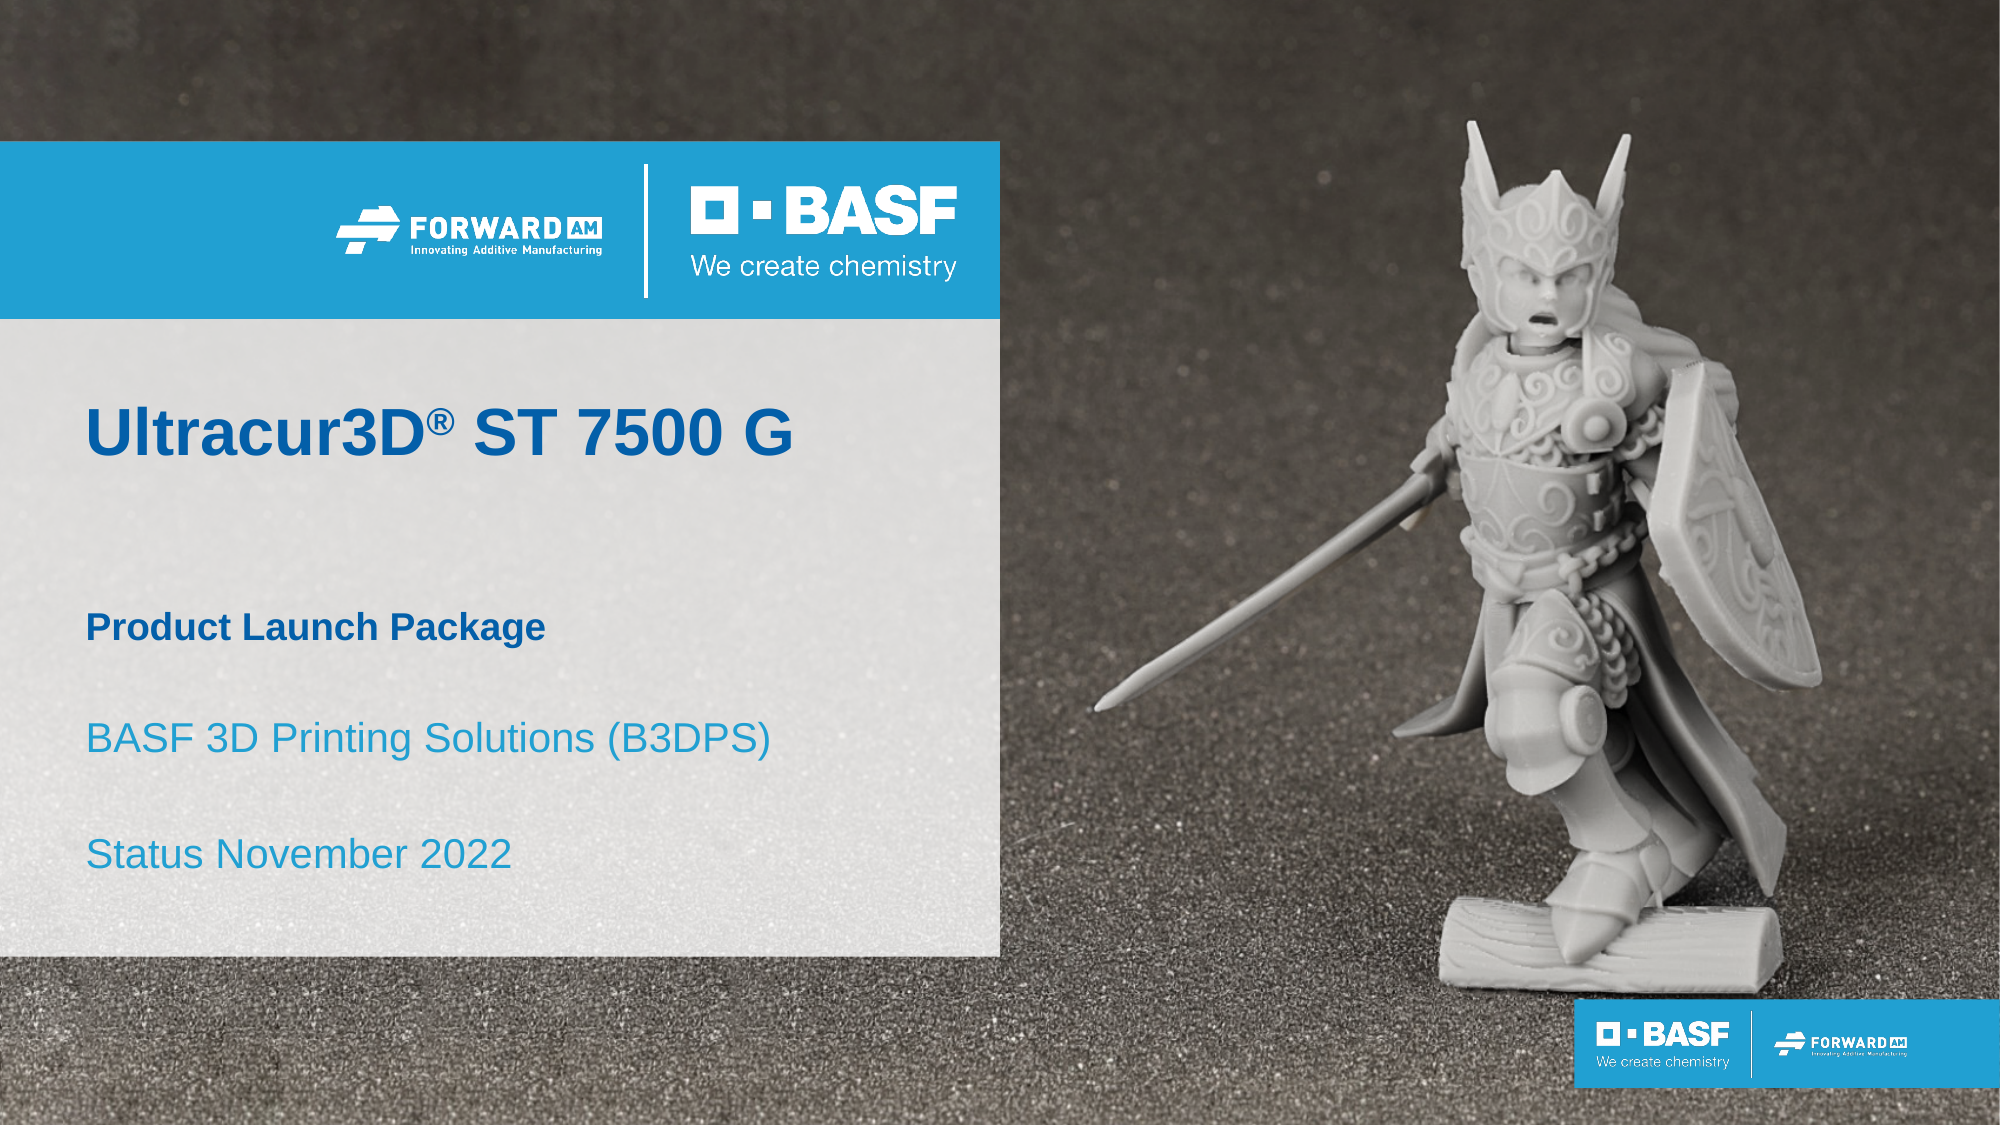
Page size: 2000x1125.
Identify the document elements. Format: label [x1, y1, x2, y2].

text_box [1574, 999, 2000, 1088]
picture [0, 0, 2000, 1125]
text_box [0, 141, 1000, 319]
